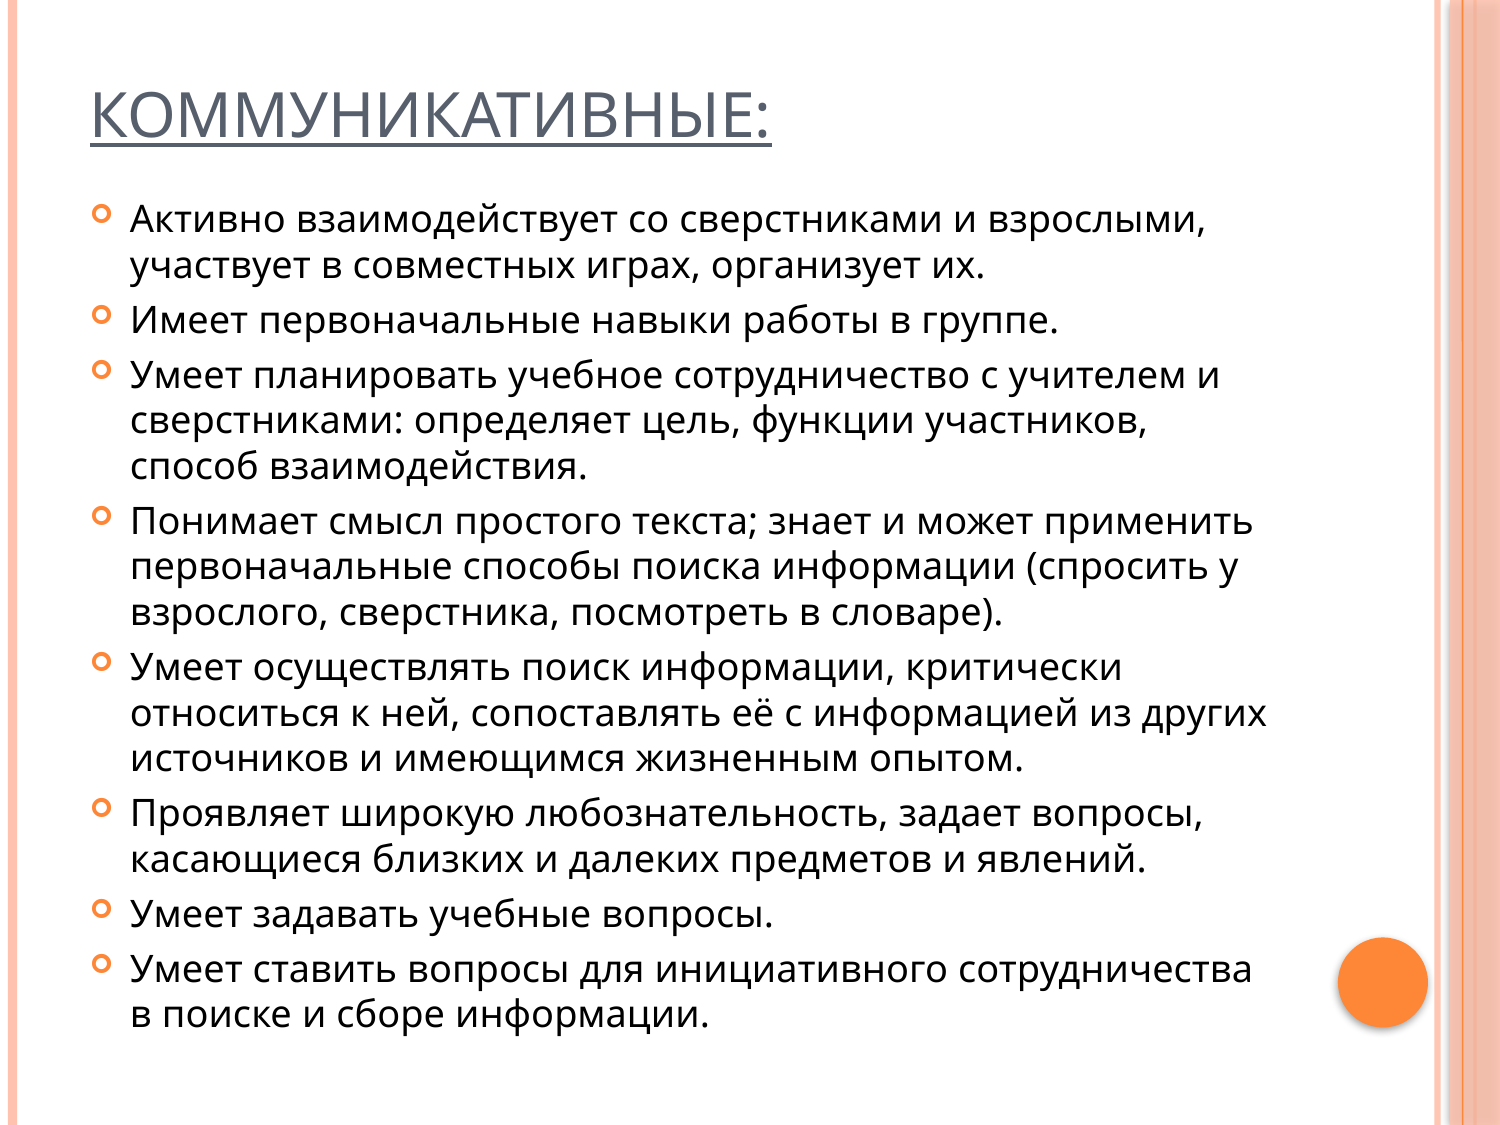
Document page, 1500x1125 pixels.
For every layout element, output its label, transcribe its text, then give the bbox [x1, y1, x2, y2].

list Активно взаимодействует со сверстниками и взрослыми, участвует в совместных играх, организует их. Имеет первоначальные навыки работы в группе. Умеет планировать учебное сотрудничество с учителем и сверстниками: определяет цель, функции участников, способ взаимодействия. Понимает смысл простого текста; знает и может применить первоначальные способы поиска информации (спросить у взрослого, сверстника, посмотреть в словаре). Умеет осуществлять поиск информации, критически относиться к ней, сопоставлять её с информацией из других источников и имеющимся жизненным опытом. Проявляет широкую любознательность, задает вопросы, касающиеся близких и далеких предметов и явлений. Умеет задавать учебные вопросы. Умеет ставить вопросы для инициативного сотрудничества в поиске и сборе информации. [75, 187, 1300, 1062]
title Коммуникативные: [75, 45, 1300, 187]
